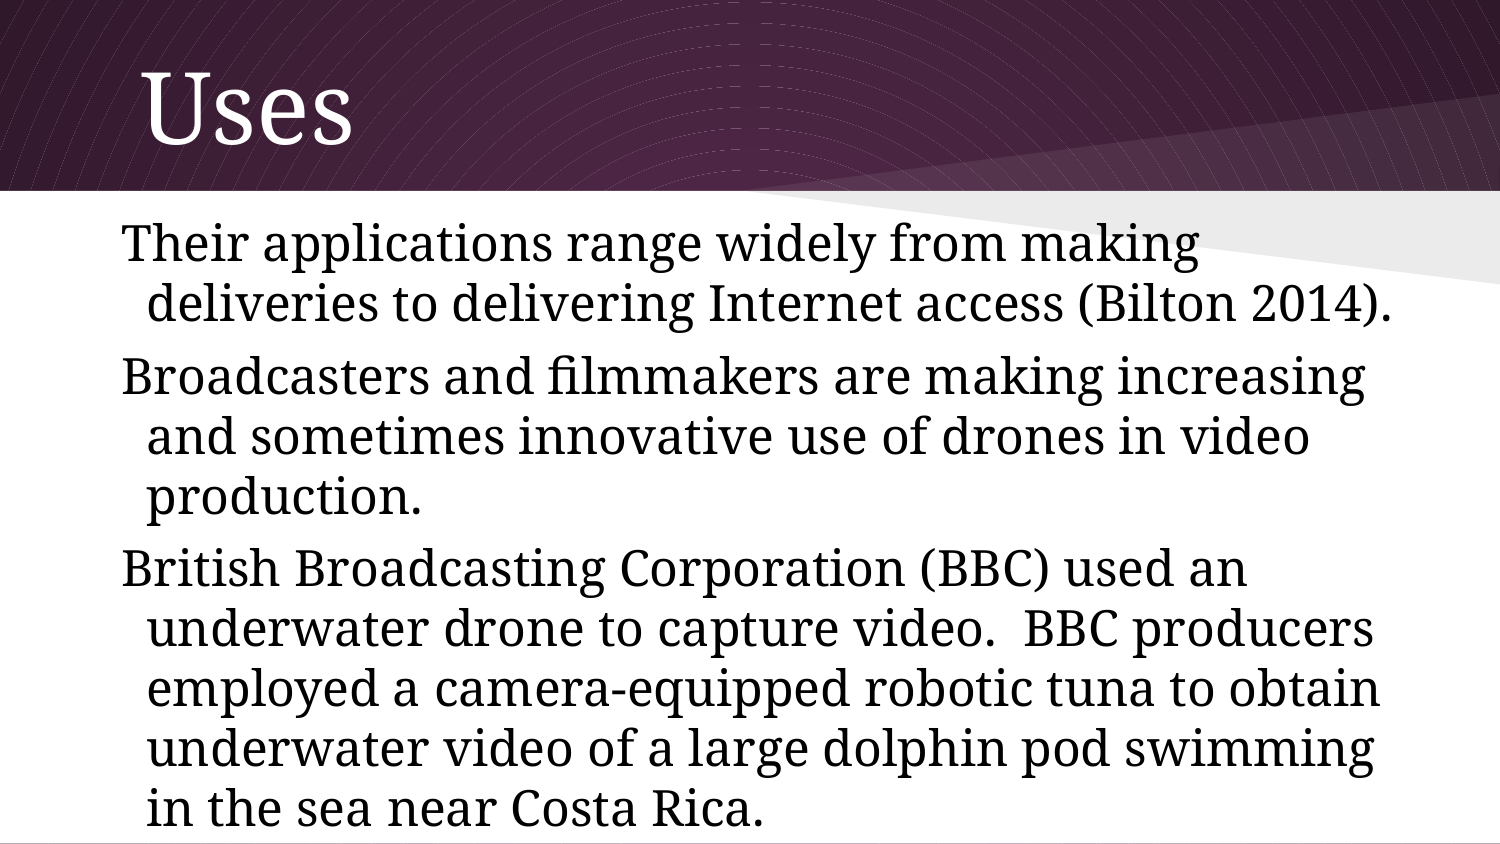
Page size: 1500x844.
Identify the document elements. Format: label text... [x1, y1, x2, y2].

title Uses [75, 33, 1425, 175]
list Their applications range widely from making deliveries to delivering Internet access (Bilton 2014). Broadcasters and filmmakers are making increasing and sometimes innovative use of drones in video production. British Broadcasting Corporation (BBC) used an underwater drone to capture video. BBC producers employed a camera-equipped robotic tuna to obtain underwater video of a large dolphin pod swimming in the sea near Costa Rica. [75, 196, 1425, 808]
